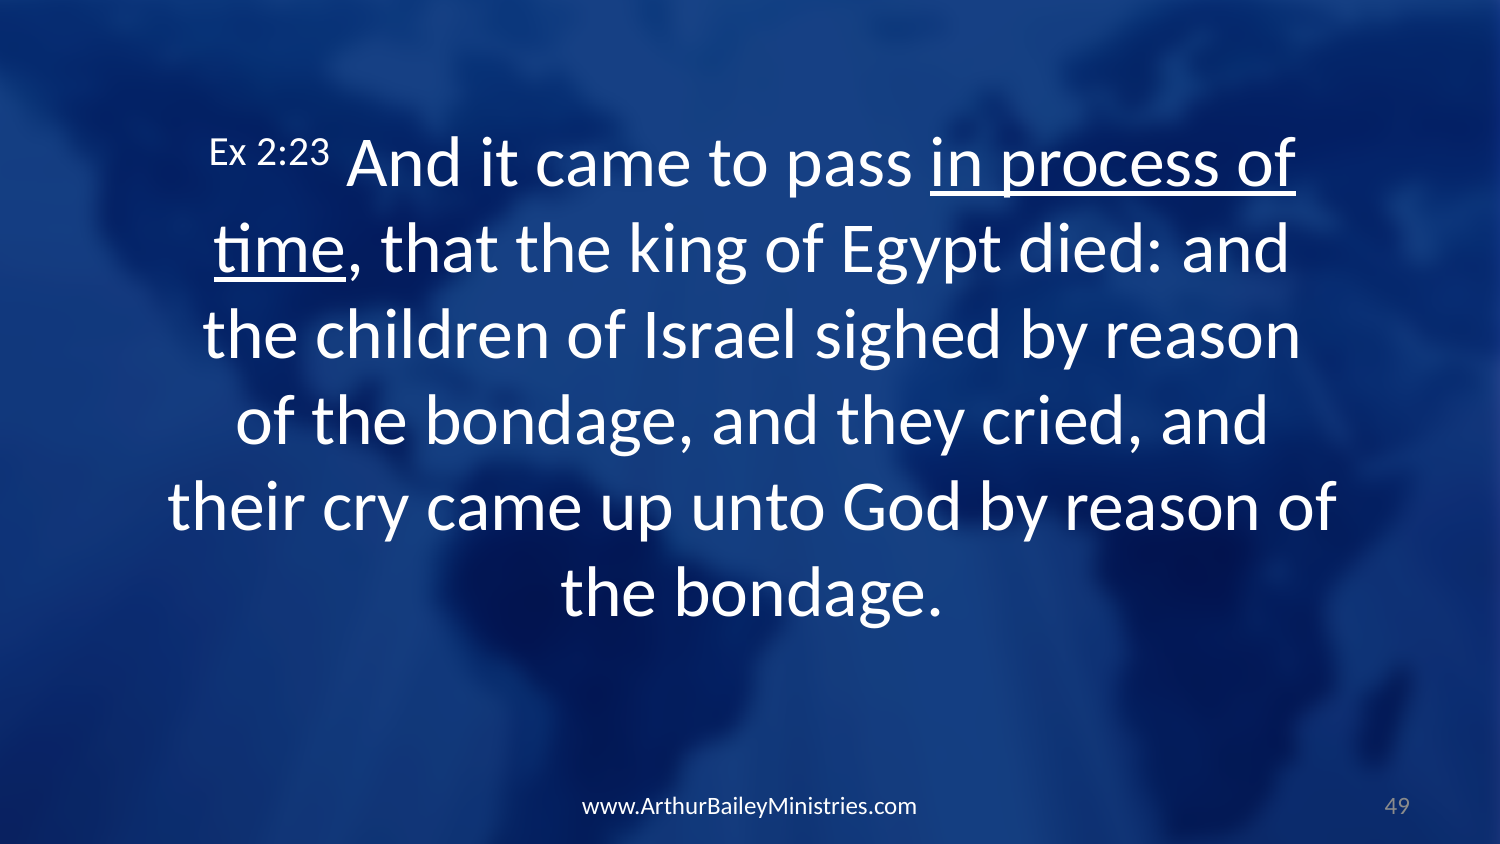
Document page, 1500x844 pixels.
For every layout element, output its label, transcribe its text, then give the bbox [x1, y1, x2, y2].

footer www.ArthurBaileyMinistries.com [512, 782, 988, 827]
list Ex 2:23 And it came to pass in process of time, that the king of Egypt died: and the children of Israel sighed by reason of the bondage, and they cried, and their cry came up unto God by reason of the bondage. [151, 107, 1355, 741]
slide_number 49 [1074, 782, 1425, 827]
picture [0, 0, 1500, 844]
